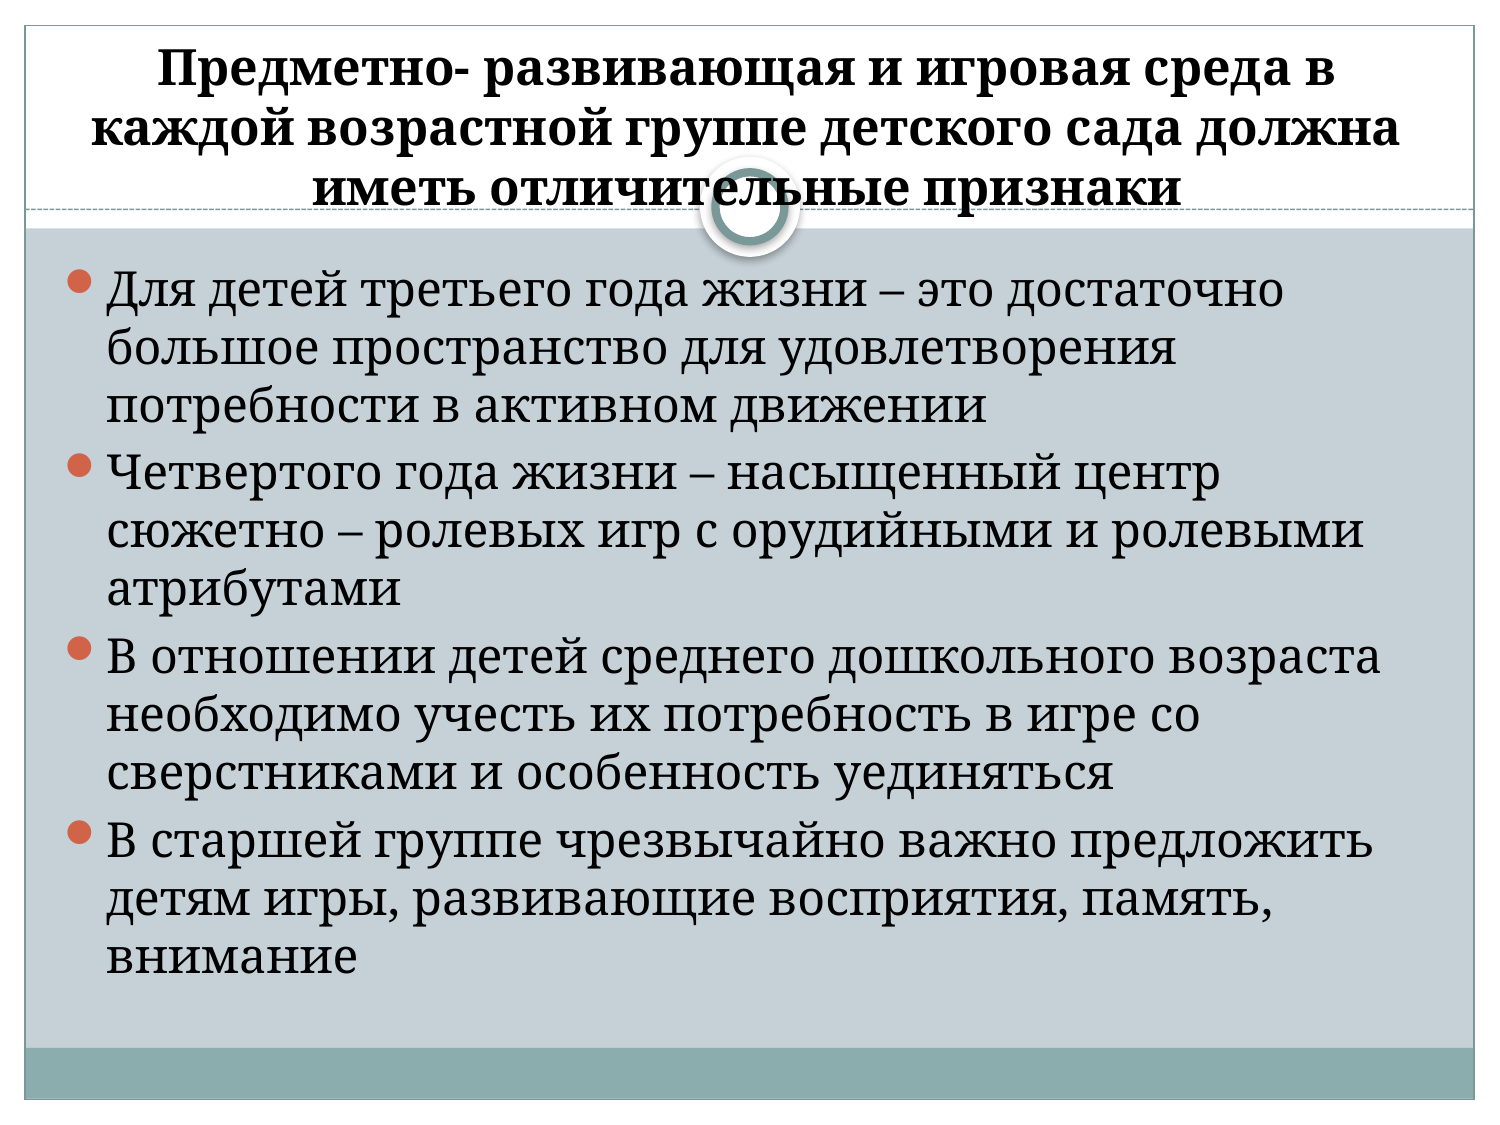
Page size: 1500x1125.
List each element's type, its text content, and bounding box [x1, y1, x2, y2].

list Для детей третьего года жизни – это достаточно большое пространство для удовлетворения потребности в активном движении Четвертого года жизни – насыщенный центр сюжетно – ролевых игр с орудийными и ролевыми атрибутами В отношении детей среднего дошкольного возраста необходимо учесть их потребность в игре со сверстниками и особенность уединяться В старшей группе чрезвычайно важно предложить детям игры, развивающие восприятия, память, внимание [49, 250, 1445, 1001]
title Предметно- развивающая и игровая среда в каждой возрастной группе детского сада должна иметь отличительные признаки [46, 23, 1447, 223]
